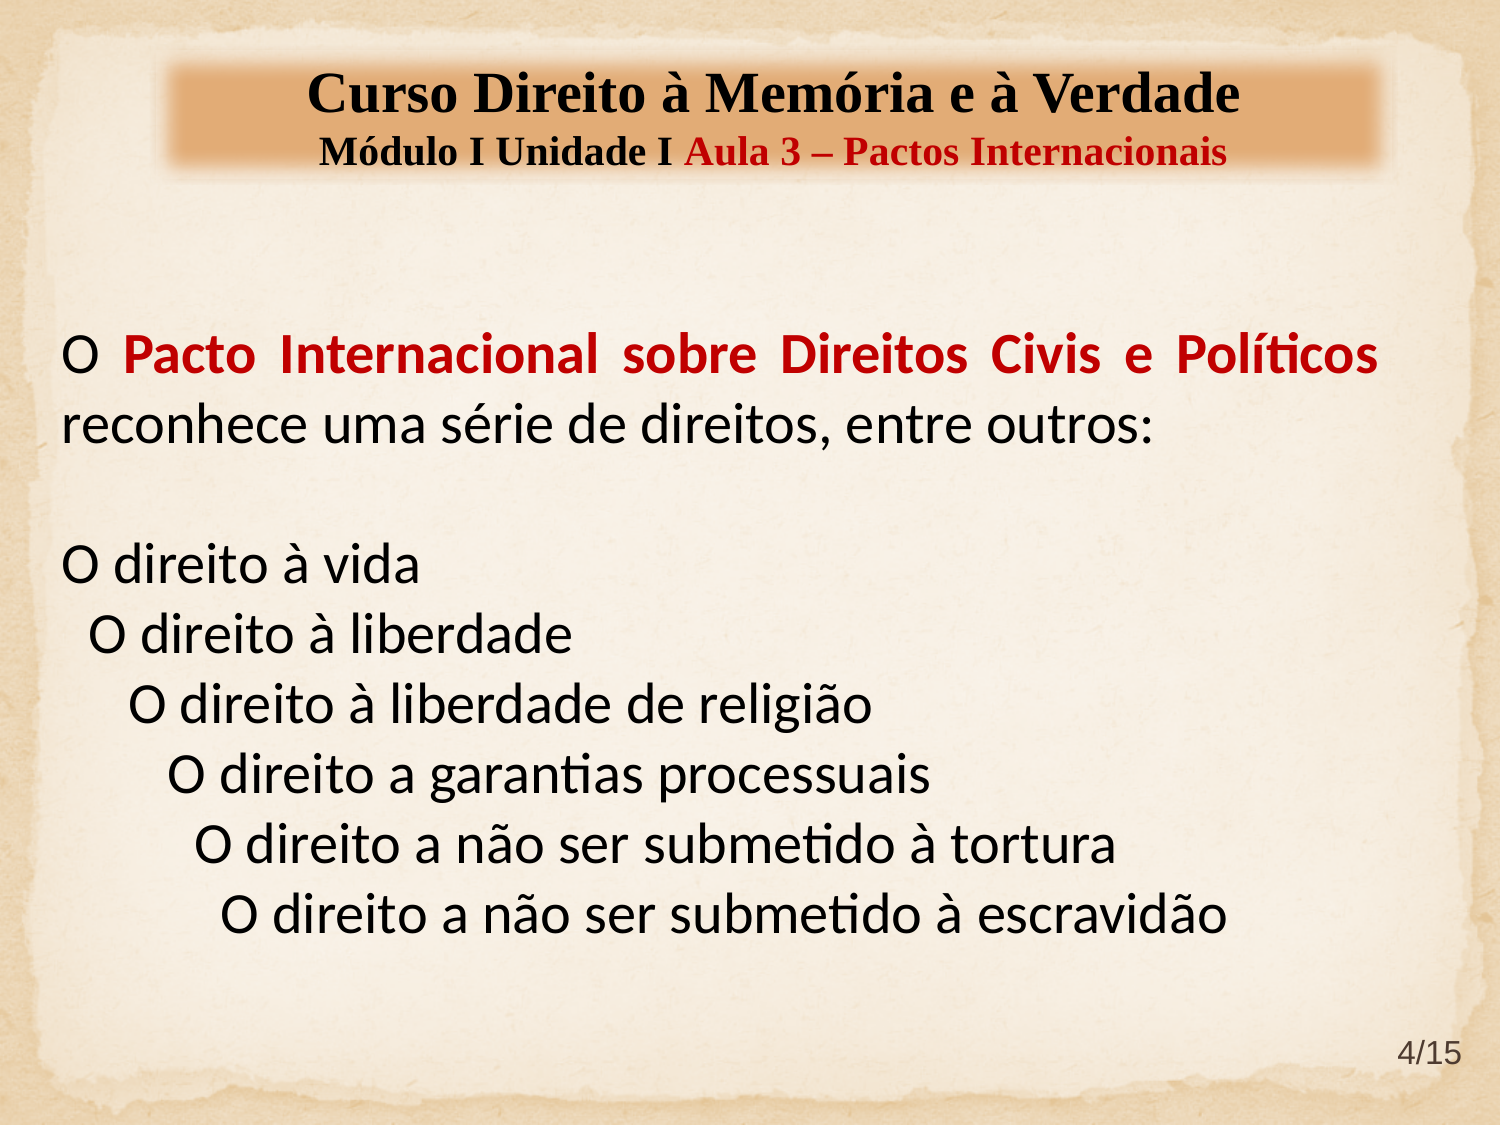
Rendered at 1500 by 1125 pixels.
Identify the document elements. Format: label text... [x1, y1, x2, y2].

slide_number 4/15 [1379, 1014, 1480, 1089]
text_box Curso Direito à Memória e à Verdade Módulo I Unidade I Aula 3 – Pactos Internacionais [182, 78, 1366, 153]
text_box O Pacto Internacional sobre Direitos Civis e Políticos reconhece uma série de direitos, entre outros: O direito à vida O direito à liberdade O direito à liberdade de religião O direito a garantias processuais O direito a não ser submetido à tortura O direito a não ser submetido à escravidão [46, 307, 1395, 953]
